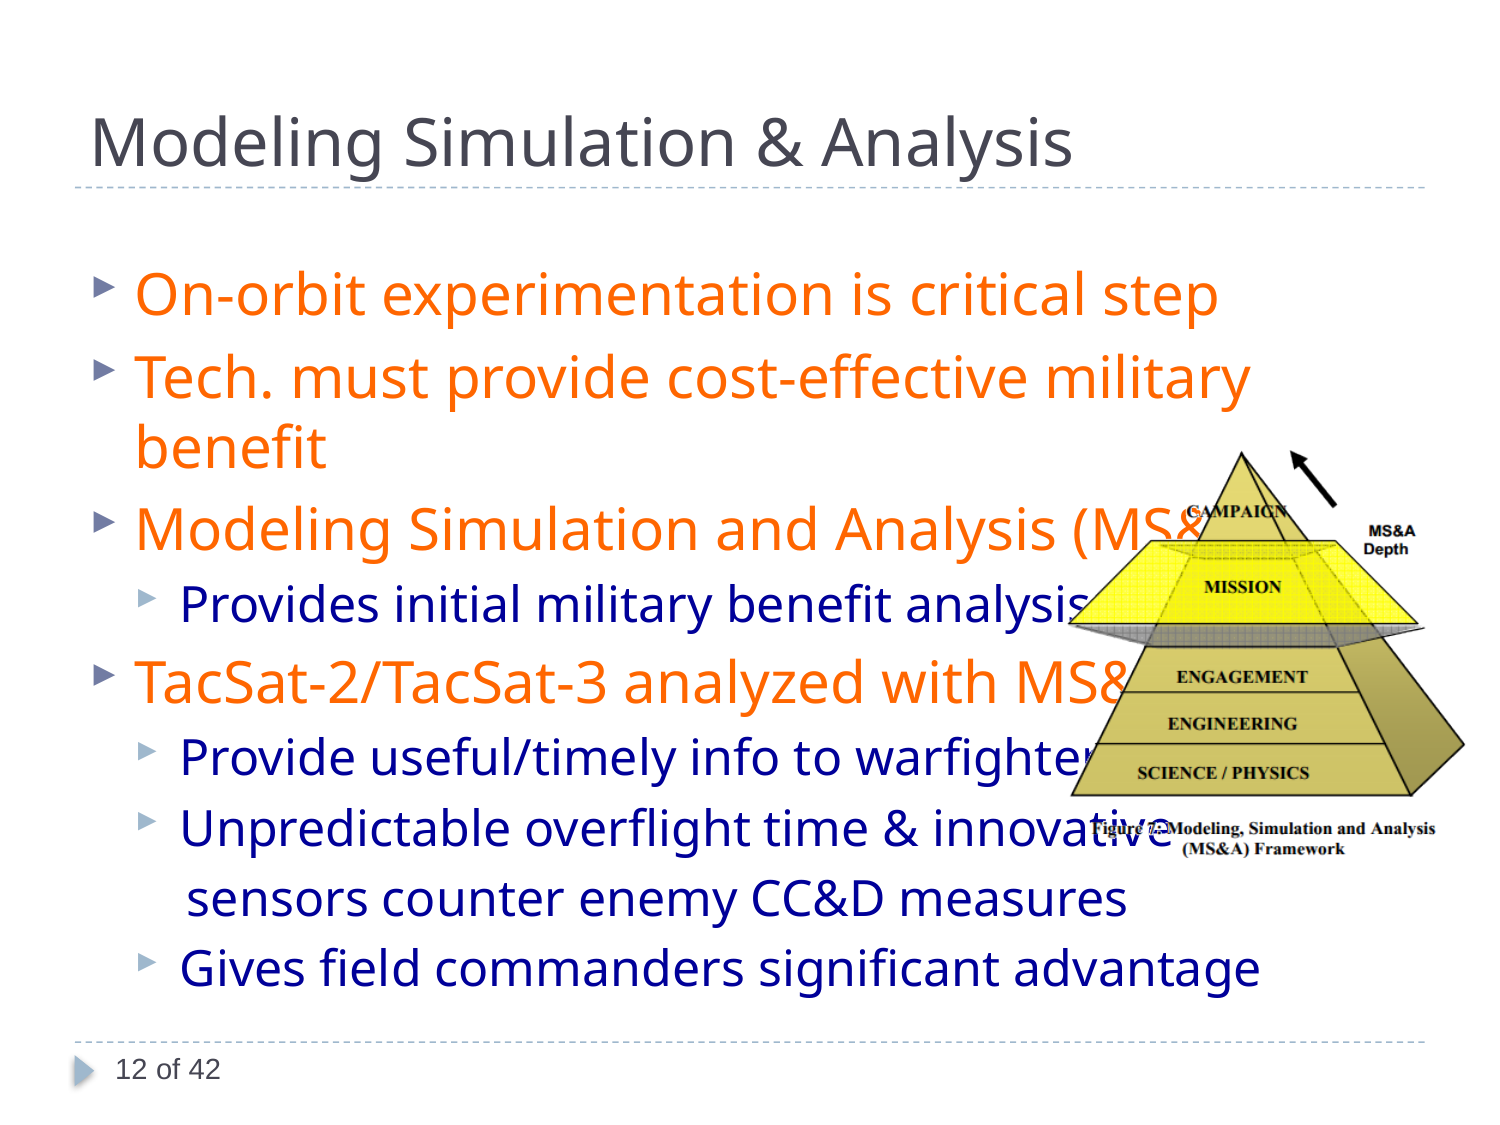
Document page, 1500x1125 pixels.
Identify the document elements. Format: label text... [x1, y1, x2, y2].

picture [1054, 437, 1476, 863]
list On-orbit experimentation is critical step Tech. must provide cost-effective military benefit Modeling Simulation and Analysis (MS&A) Provides initial military benefit analysis TacSat-2/TacSat-3 analyzed with MS&A Provide useful/timely info to warfighters Unpredictable overflight time & innovative sensors counter enemy CC&D measures Gives field commanders significant advantage [75, 249, 1425, 1000]
title Modeling Simulation & Analysis [75, 24, 1425, 188]
slide_number 12 of 42 [100, 1042, 426, 1103]
